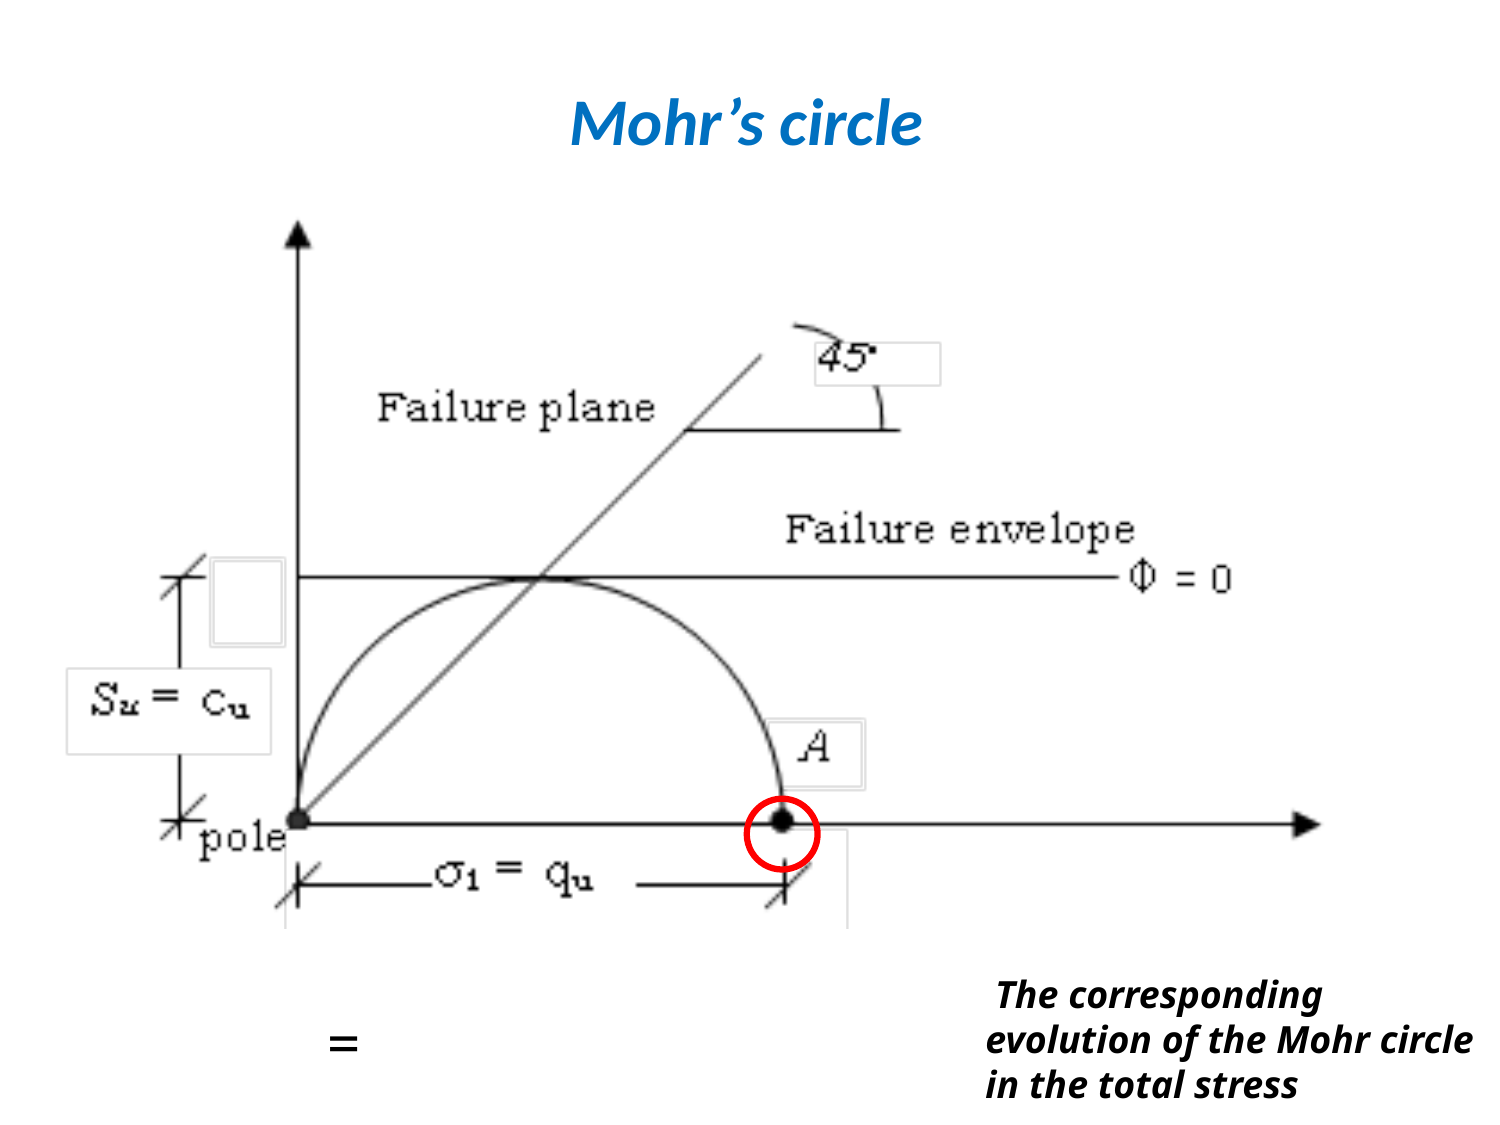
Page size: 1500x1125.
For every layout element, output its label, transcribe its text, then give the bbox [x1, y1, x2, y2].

picture [40, 207, 1333, 929]
text_box The corresponding evolution of the Mohr circle in the total stress [970, 964, 1500, 1114]
text_box Mohr’s circle [109, 0, 1385, 240]
